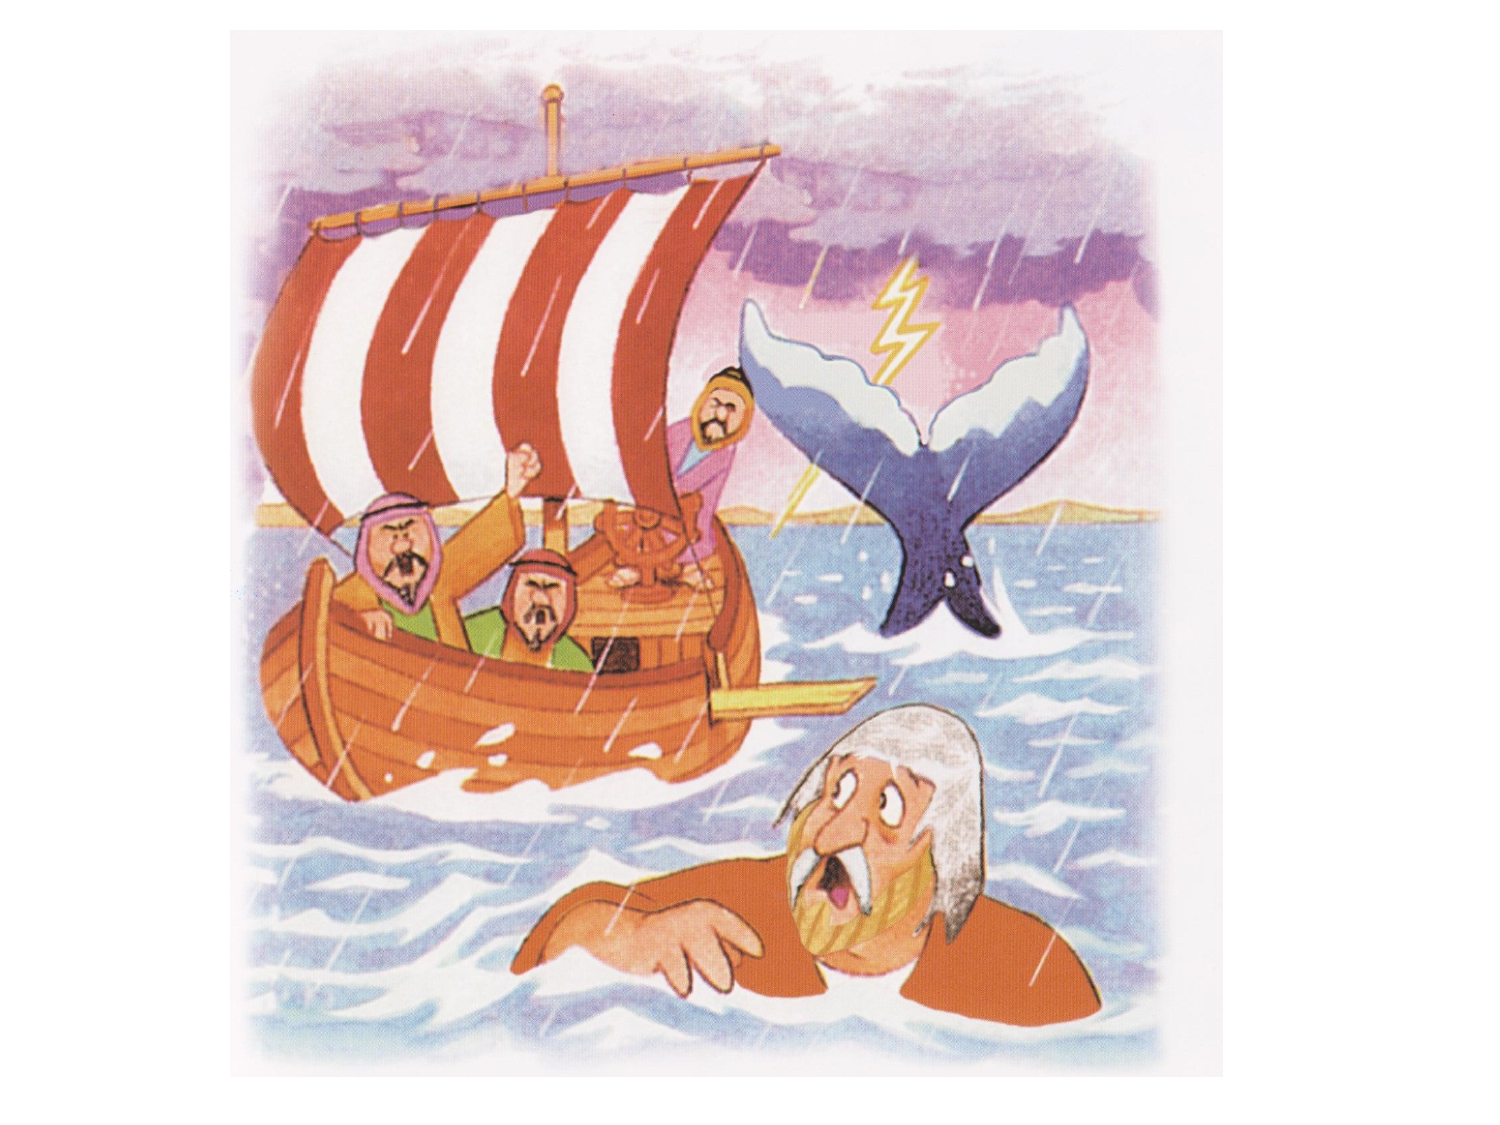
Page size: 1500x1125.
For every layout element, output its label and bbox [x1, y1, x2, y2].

picture [229, 30, 1223, 1077]
